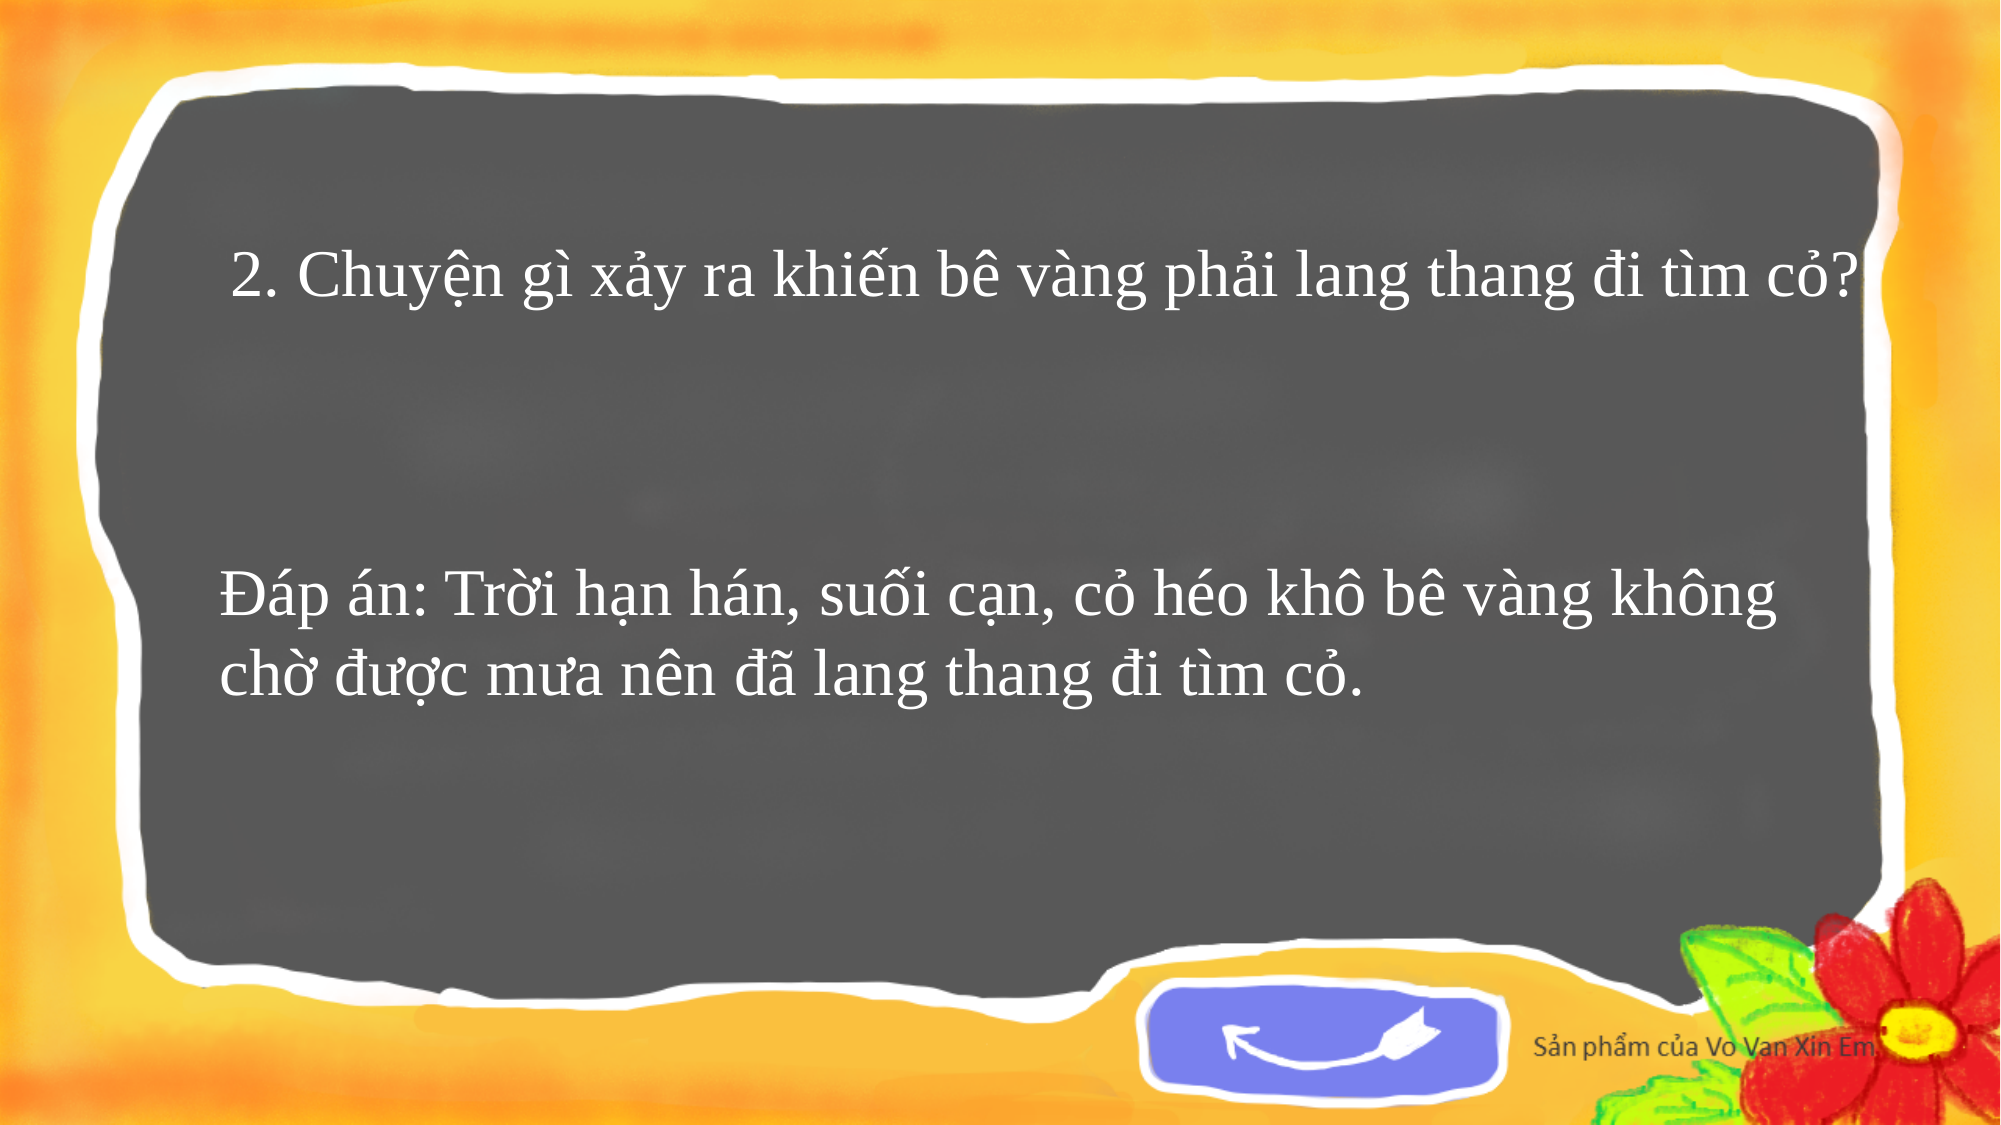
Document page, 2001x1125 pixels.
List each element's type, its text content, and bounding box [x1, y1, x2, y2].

text_box Đáp án: Trời hạn hán, suối cạn, cỏ héo khô bê vàng không chờ được mưa nên đã lang thang đi tìm cỏ. [205, 541, 1850, 717]
picture [0, 0, 2001, 1125]
text_box 2. Chuyện gì xảy ra khiến bê vàng phải lang thang đi tìm cỏ? [215, 222, 1878, 317]
text_box [1144, 991, 1501, 1098]
